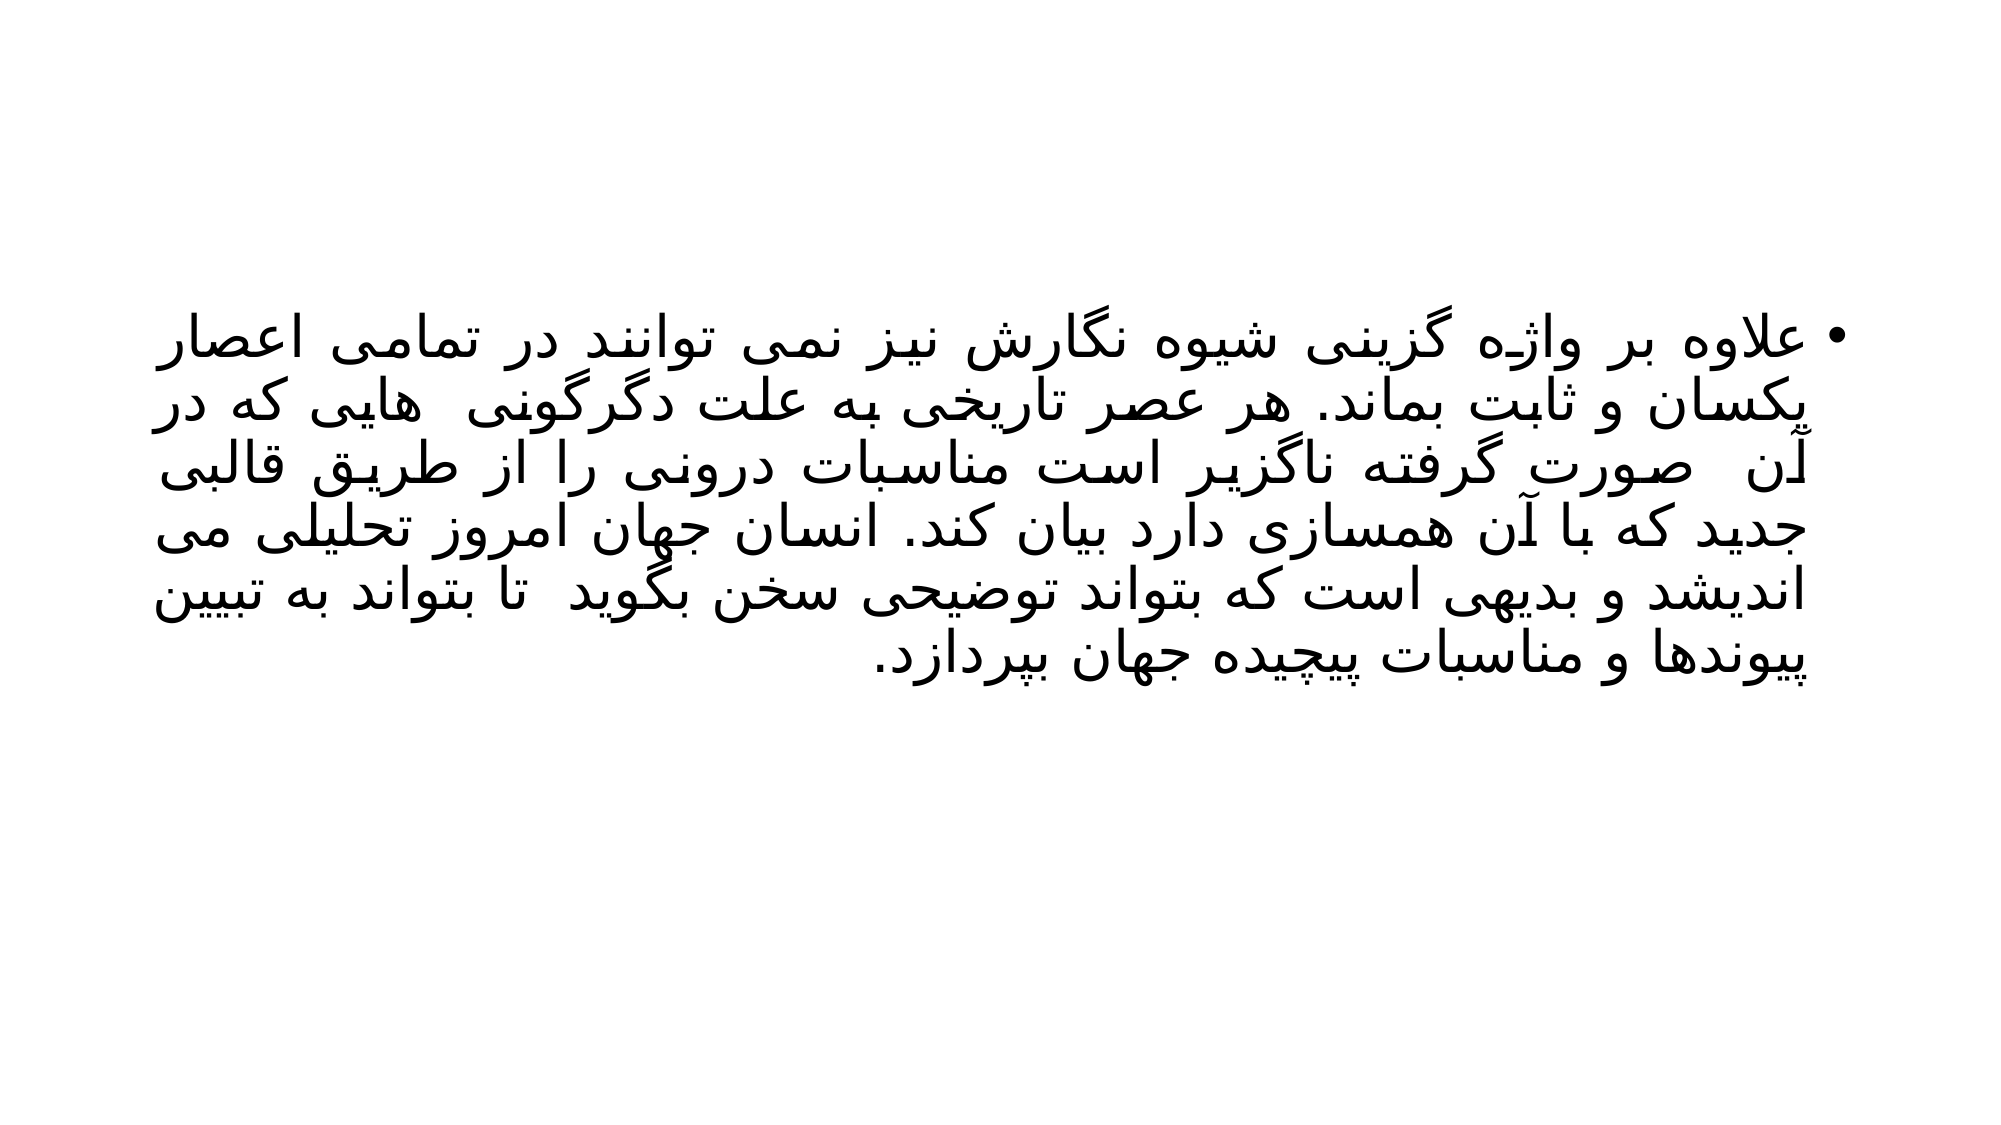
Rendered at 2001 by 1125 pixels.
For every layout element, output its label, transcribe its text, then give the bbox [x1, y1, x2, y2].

list علاوه بر واژه گزینی شیوه نگارش نیز نمی توانند در تمامی اعصار یکسان و ثابت بماند. هر عصر تاریخی به علت دگرگونی هایی که در آن صورت گرفته ناگزیر است مناسبات درونی را از طریق قالبی جدید که با آن همسازی دارد بیان کند. انسان جهان امروز تحلیلی می اندیشد و بدیهی است که بتواند توضیحی سخن بگوید تا بتواند به تبیین پیوندها و مناسبات پیچیده جهان بپردازد. [137, 299, 1863, 1014]
